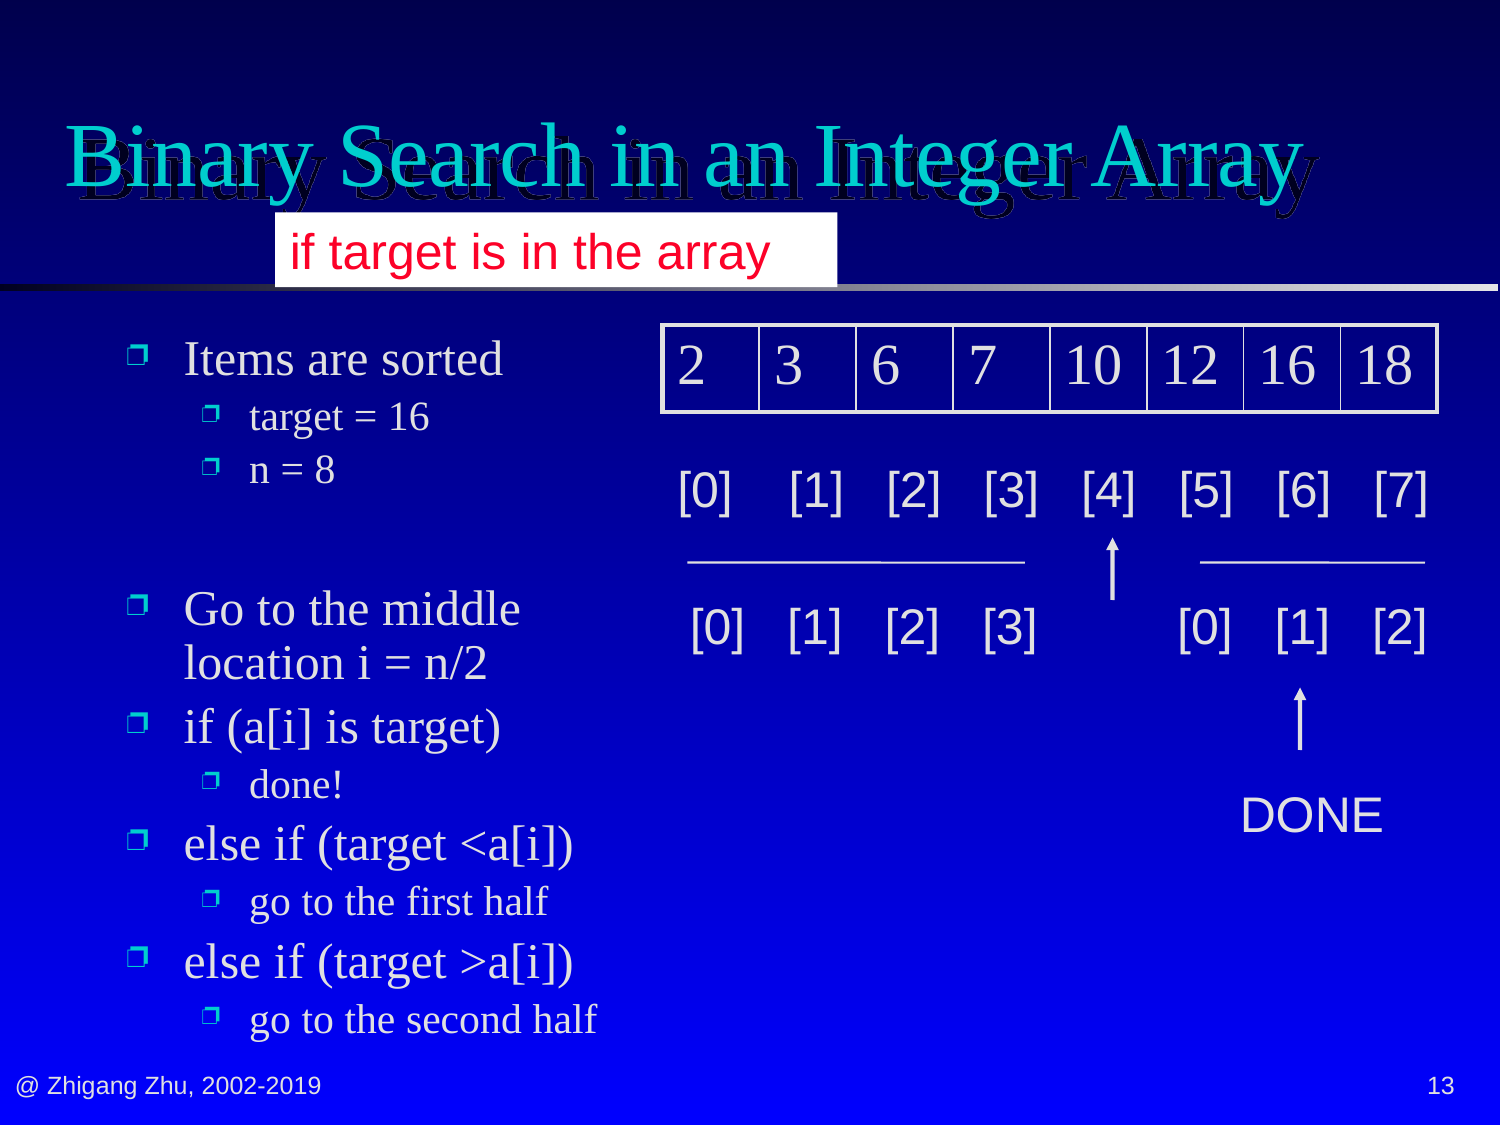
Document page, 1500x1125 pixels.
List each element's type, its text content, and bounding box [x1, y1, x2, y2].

text_box [0] [1] [2] [3] [4] [5] [6] [7] [662, 449, 1450, 525]
table_header 6 [857, 327, 952, 410]
title Binary Search in an Integer Array [49, 55, 1326, 245]
table_header 7 [954, 327, 1049, 410]
text_box [1106, 537, 1119, 587]
text_box if target is in the array [275, 212, 838, 288]
table_header 12 [1148, 327, 1243, 410]
table_header 16 [1244, 327, 1340, 410]
text_box [0] [1] [2] [3] [0] [1] [2] [675, 587, 1463, 663]
table_header 18 [1341, 327, 1435, 410]
text_box DONE [1224, 774, 1400, 850]
list Items are sorted target = 16 n = 8 Go to the middle location i = n/2 if (a[i] is target) done! else if (target <a[i]) go to the first half else if (target >a[i]) go to the second half [111, 324, 651, 1051]
table_header 2 [665, 327, 758, 410]
table_header 10 [1051, 327, 1146, 410]
text_box [1293, 687, 1307, 751]
table_header 3 [760, 327, 855, 410]
